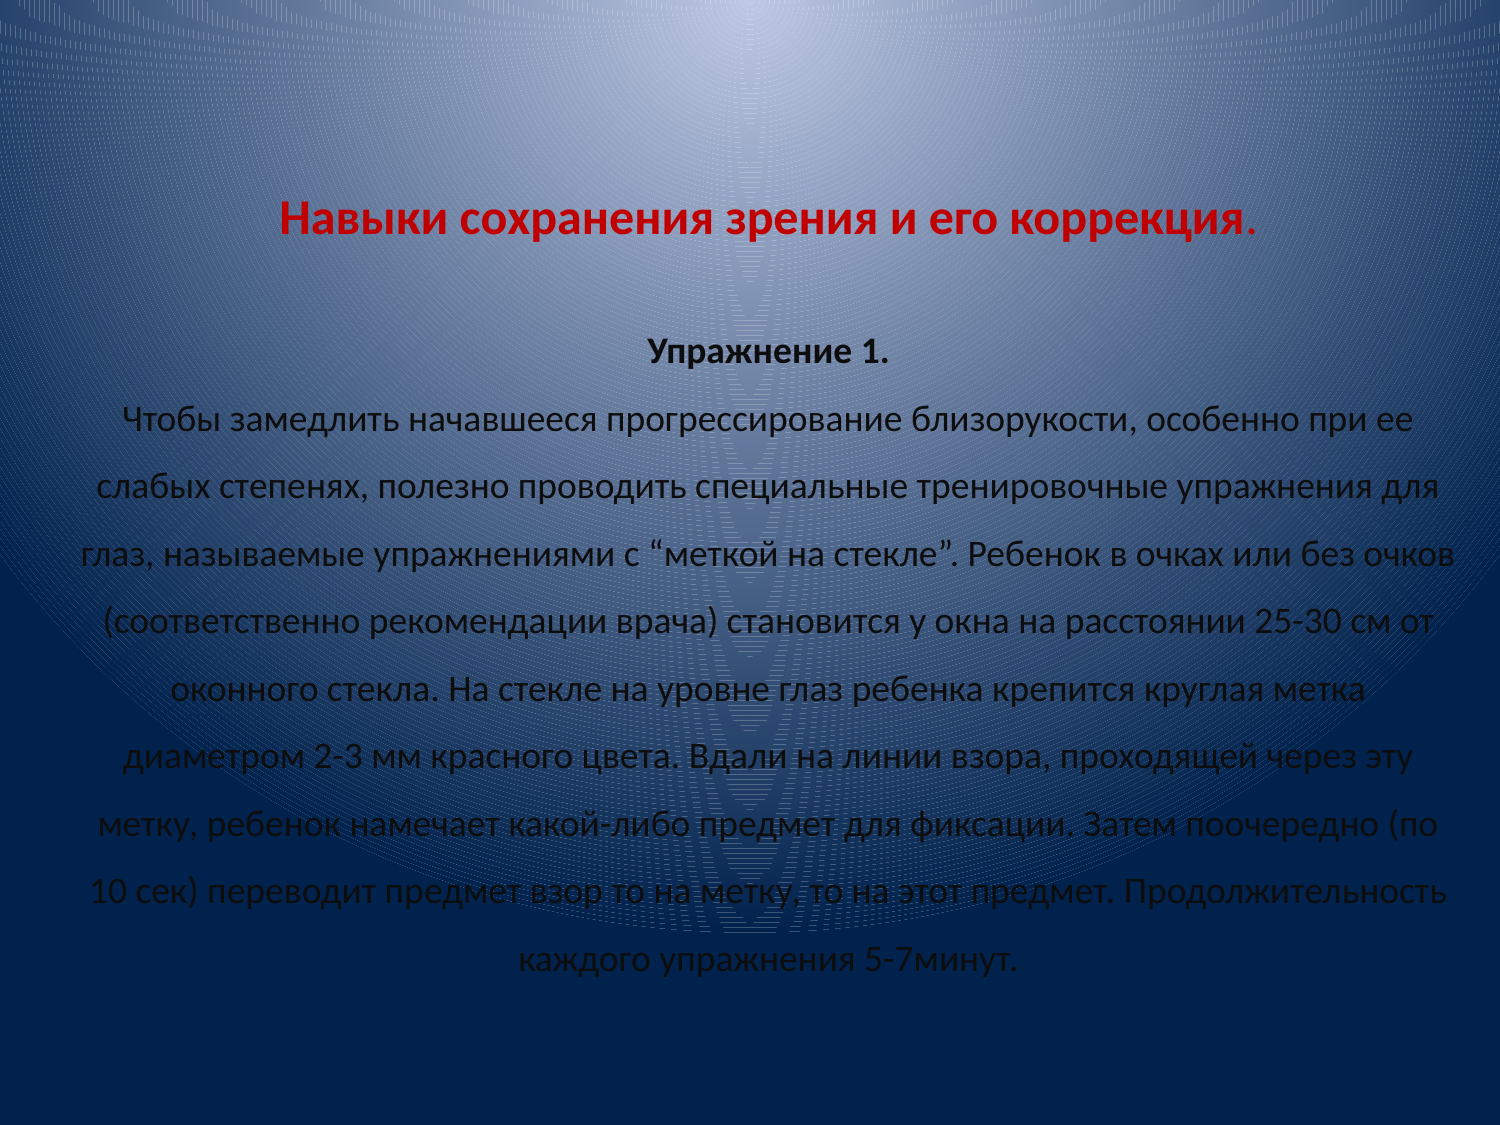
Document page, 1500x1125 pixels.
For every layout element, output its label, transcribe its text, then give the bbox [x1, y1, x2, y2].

title Навыки сохранения зрения и его коррекция. Упражнение 1. Чтобы замедлить начавшееся прогрессирование близорукости, особенно при ее слабых степенях, полезно проводить специальные тренировочные упражнения для глаз, называемые упражнениями с “меткой на стекле”. Ребенок в очках или без очков (соответственно рекомендации врача) становится у окна на расстоянии 25-30 см от оконного стекла. На стекле на уровне глаз ребенка крепится круглая метка диаметром 2-3 мм красного цвета. Вдали на линии взора, проходящей через эту метку, ребенок намечает какой-либо предмет для фиксации. Затем поочередно (по 10 сек) переводит предмет взор то на метку, то на этот предмет. Продолжительность каждого упражнения 5-7минут. [62, 115, 1475, 1063]
